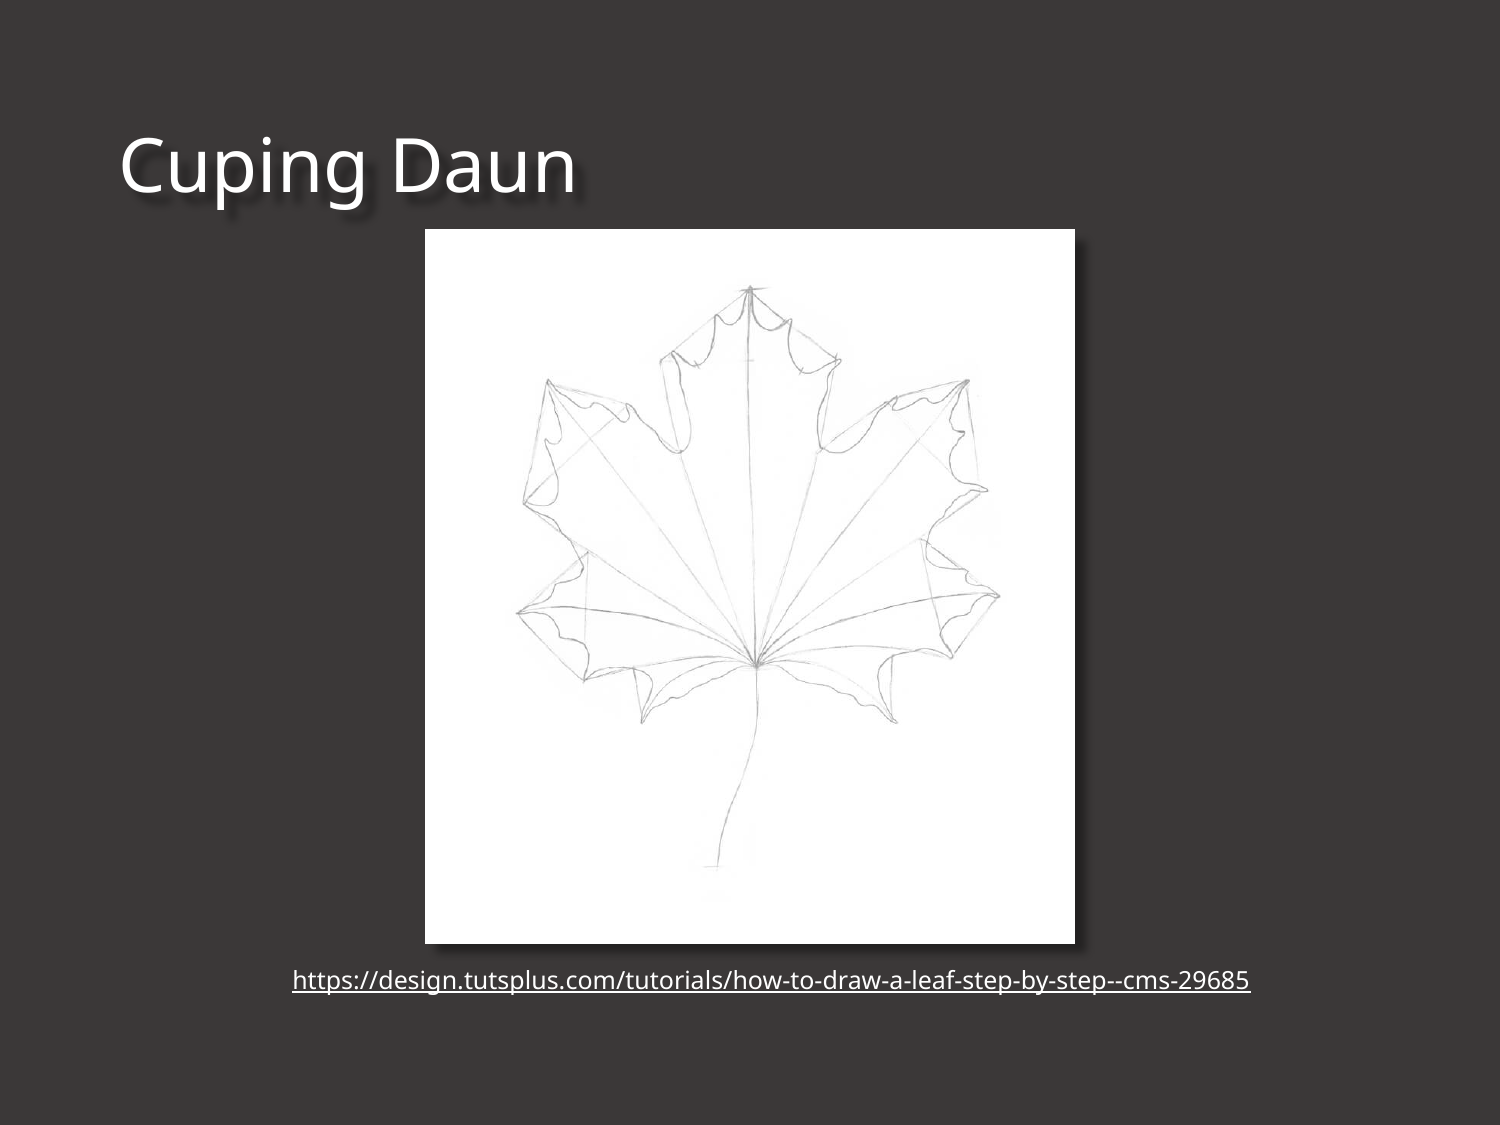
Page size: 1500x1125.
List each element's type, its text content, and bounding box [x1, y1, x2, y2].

text_box https://design.tutsplus.com/tutorials/how-to-draw-a-leaf-step-by-step--cms-29685 [124, 946, 1419, 1014]
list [425, 229, 1075, 944]
title Cuping Daun [103, 59, 1397, 278]
